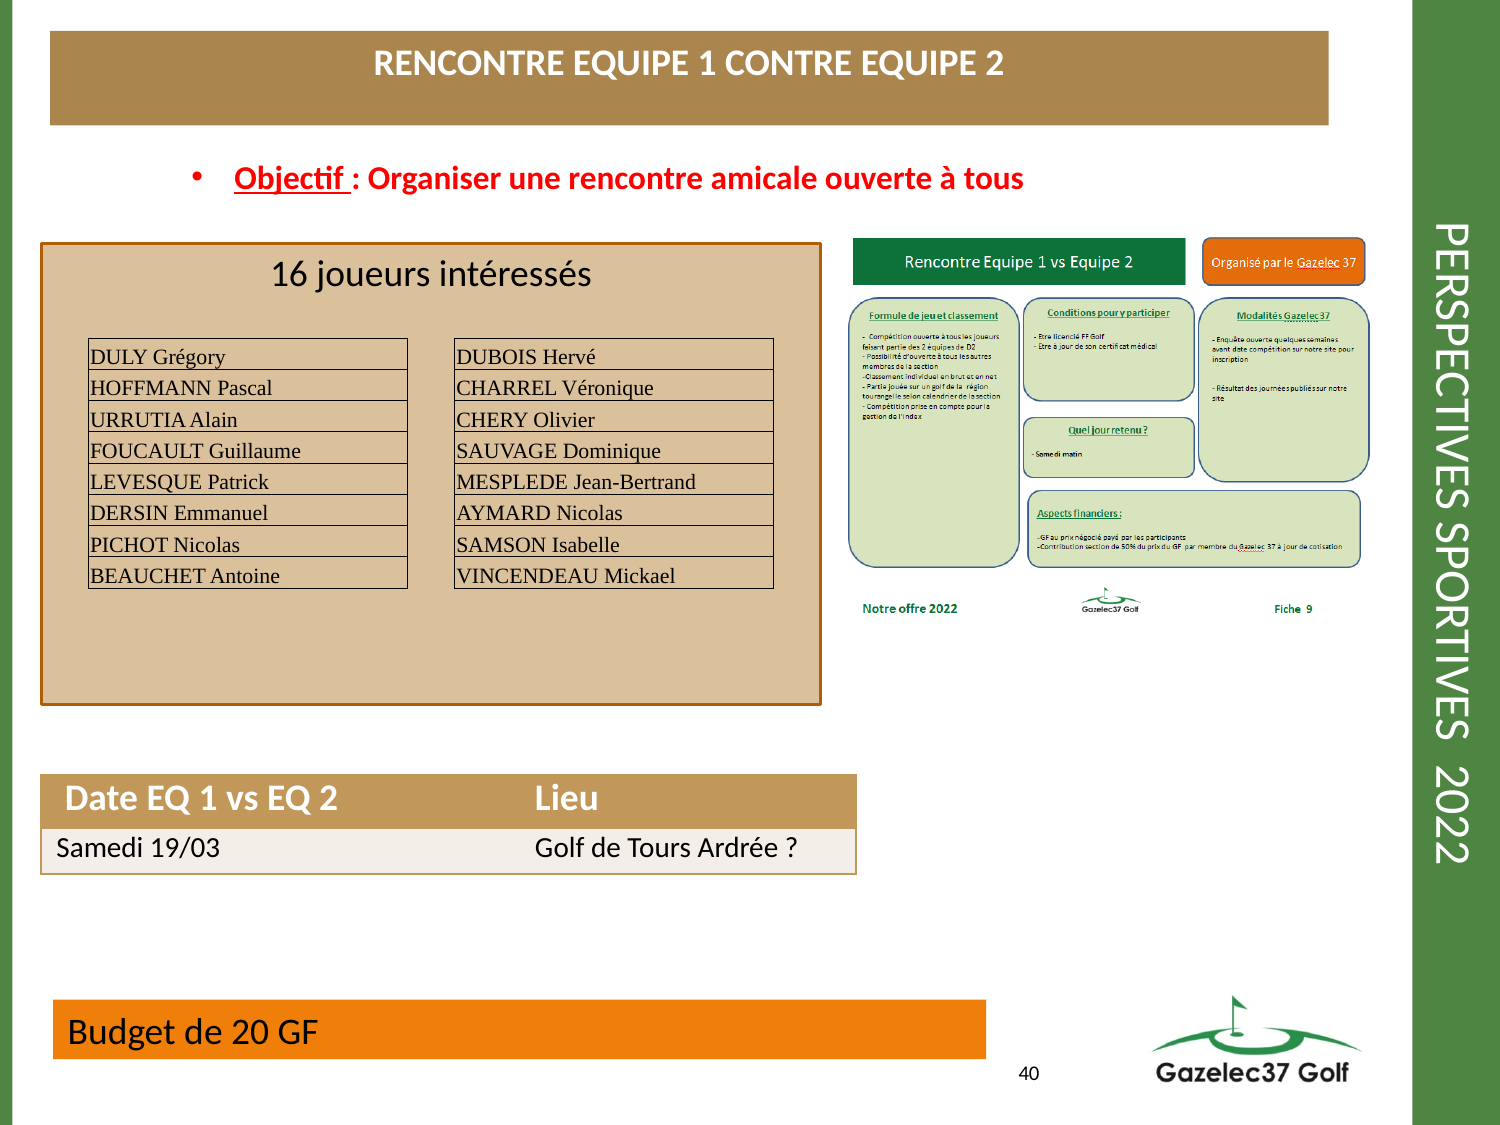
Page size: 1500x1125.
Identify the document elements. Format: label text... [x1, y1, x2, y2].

table_cell DERSIN Emmanuel [89, 495, 407, 525]
table_cell BEAUCHET Antoine [89, 557, 407, 588]
text_box Objectif : Organiser une rencontre amicale ouverte à tous [41, 148, 1199, 204]
picture [1147, 987, 1365, 1099]
table_cell URRUTIA Alain [89, 401, 407, 431]
table_cell FOUCAULT Guillaume [89, 432, 407, 463]
table_cell SAMSON Isabelle [455, 526, 773, 556]
table_cell PICHOT Nicolas [89, 526, 407, 556]
table_cell HOFFMANN Pascal [89, 370, 407, 400]
title PERSPECTIVES SPORTIVES 2022 [1412, 62, 1500, 1025]
table_cell VINCENDEAU Mickael [455, 557, 773, 588]
text_box 16 joueurs intéressés [40, 242, 822, 706]
table_cell CHARREL Véronique [455, 370, 773, 400]
text_box Budget de 20 GF [53, 999, 987, 1060]
table_cell Samedi 19/03 [42, 829, 520, 873]
table_cell CHERY Olivier [455, 401, 773, 431]
list RENCONTRE EQUIPE 1 CONTRE EQUIPE 2 [50, 30, 1329, 126]
table_header Lieu [520, 776, 855, 827]
table_cell AYMARD Nicolas [455, 495, 773, 525]
table_header Date EQ 1 vs EQ 2 [42, 776, 520, 827]
picture [844, 231, 1374, 622]
table_cell Golf de Tours Ardrée ? [520, 829, 855, 873]
table_header DUBOIS Hervé [455, 339, 773, 369]
table_cell SAUVAGE Dominique [455, 432, 773, 463]
table_cell LEVESQUE Patrick [89, 464, 407, 494]
table_header DULY Grégory [89, 339, 407, 369]
slide_number 40 [891, 1046, 1055, 1097]
table_cell MESPLEDE Jean-Bertrand [455, 464, 773, 494]
